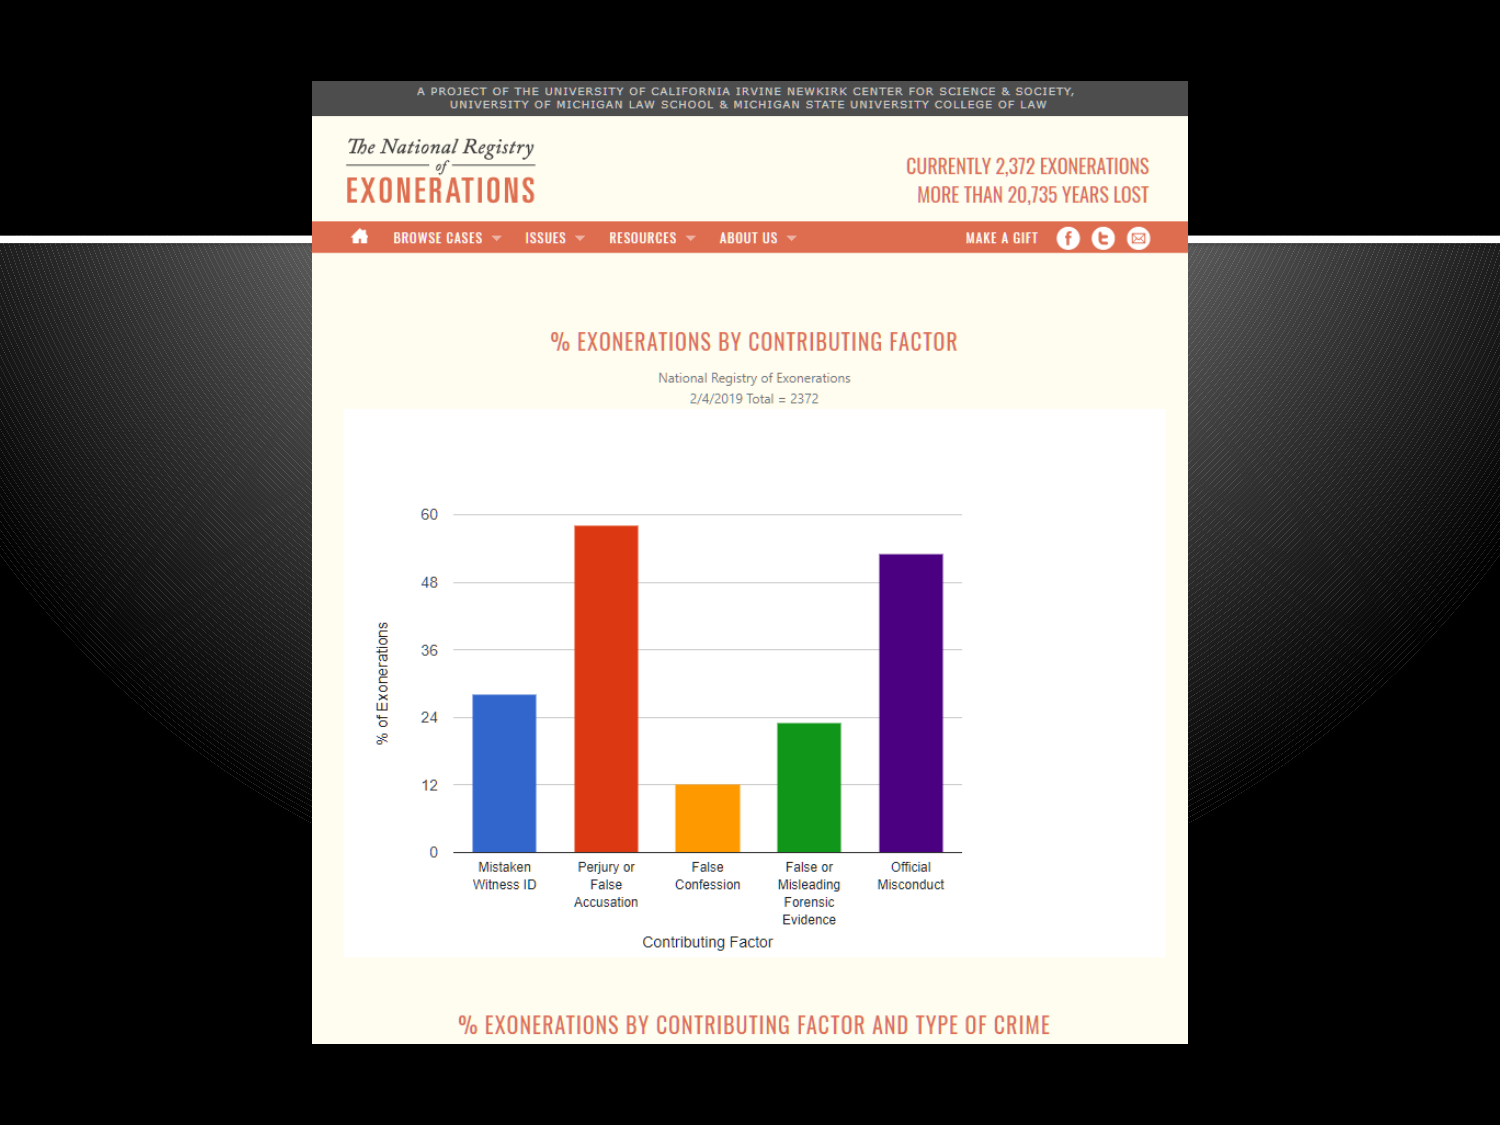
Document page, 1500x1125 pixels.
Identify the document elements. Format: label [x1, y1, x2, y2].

list [311, 81, 1188, 1044]
